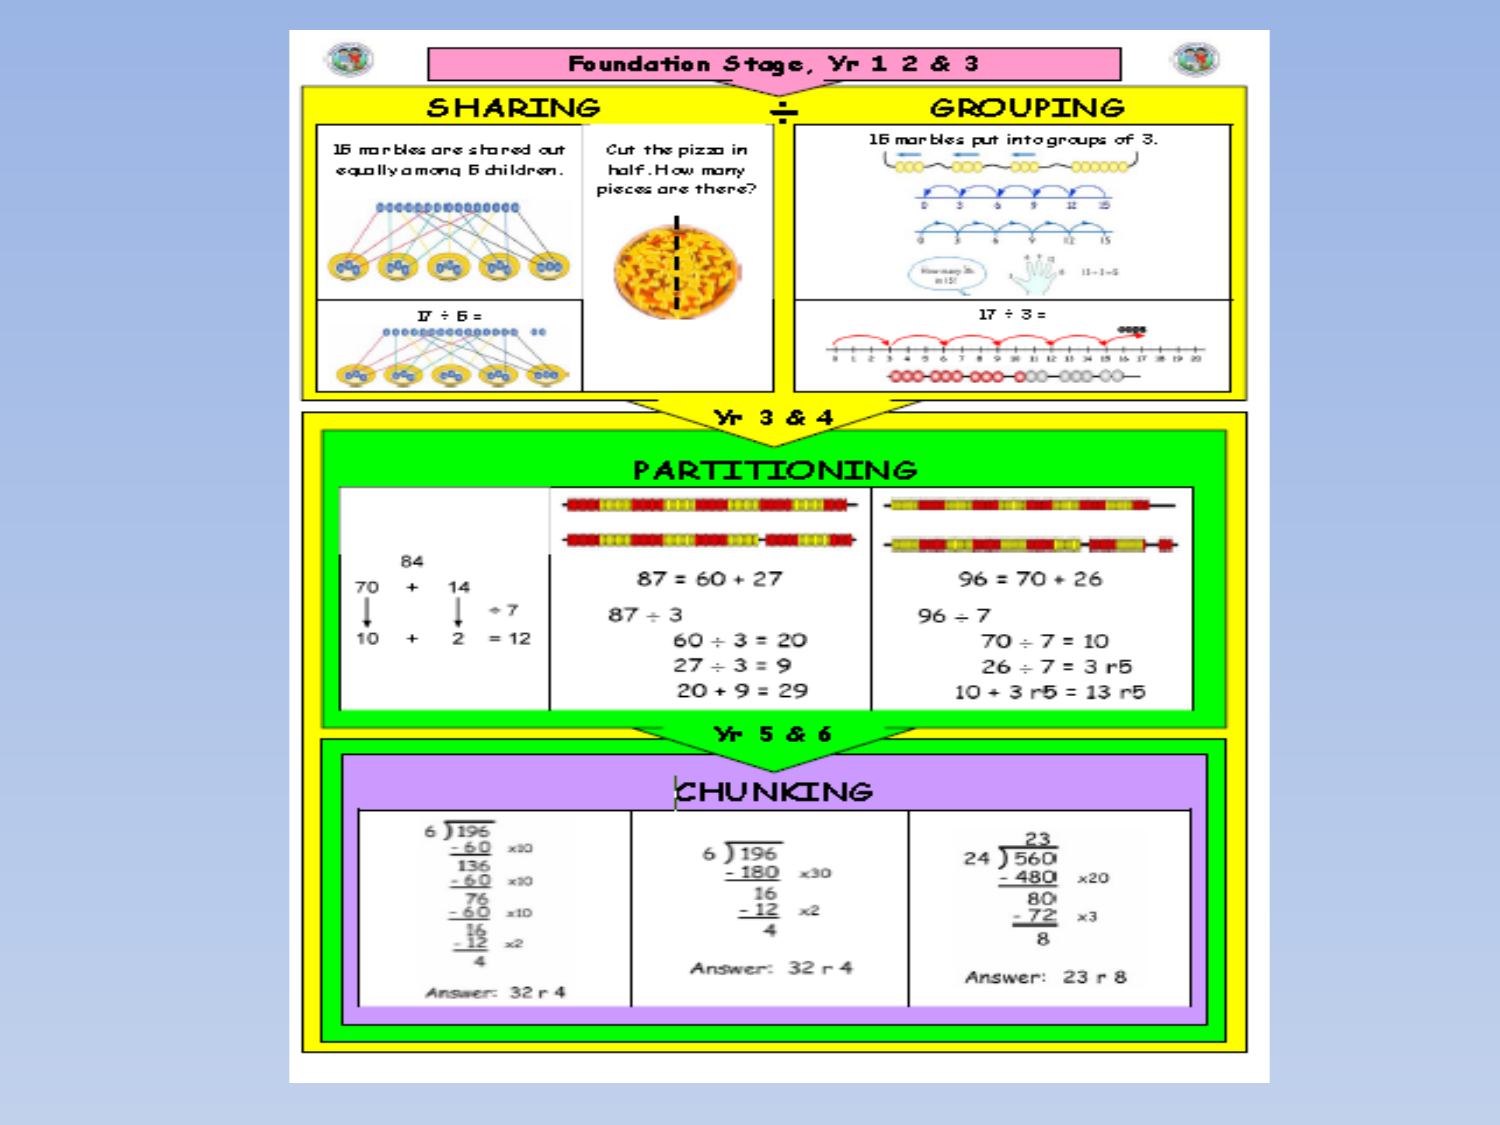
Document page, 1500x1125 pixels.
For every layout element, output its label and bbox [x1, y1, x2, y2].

picture [288, 30, 1270, 1083]
